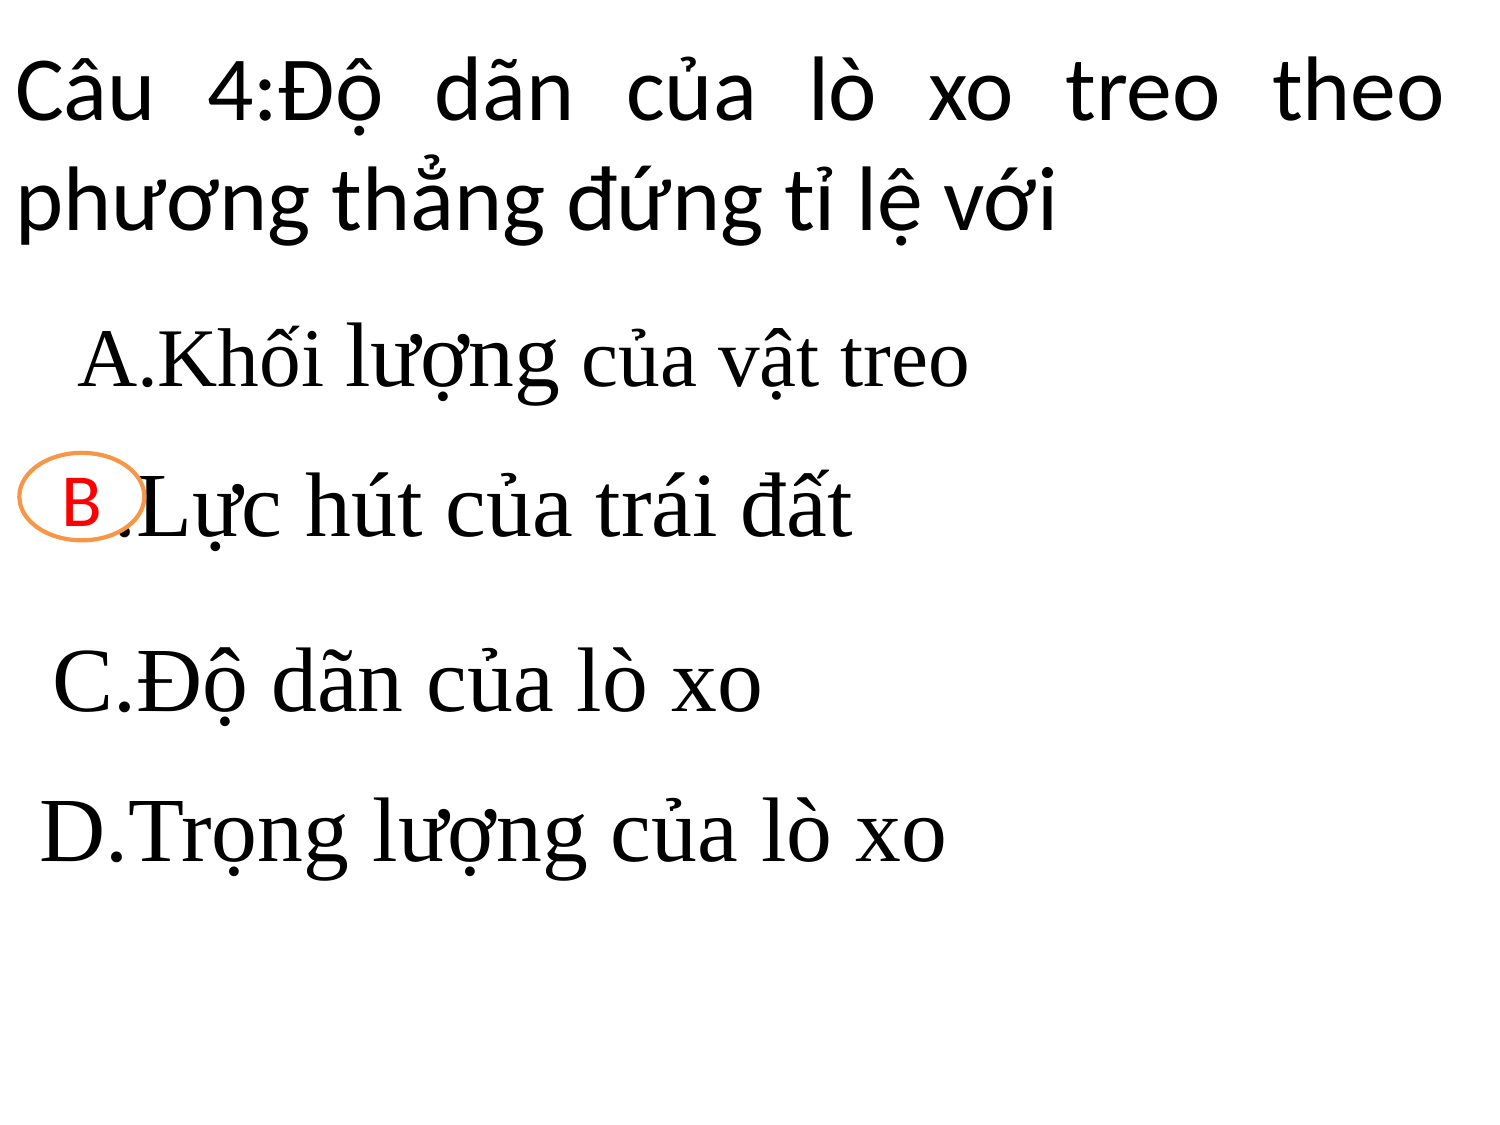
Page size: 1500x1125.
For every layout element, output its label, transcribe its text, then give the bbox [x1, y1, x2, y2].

text_box D.Trọng lượng của lò xo [24, 762, 1225, 888]
title Câu 4:Độ dãn của lò xo treo theo phương thẳng đứng tỉ lệ với [0, 45, 1463, 233]
text_box B.Lực hút của trái đất [37, 437, 1050, 563]
text_box C.Độ dãn của lò xo [37, 612, 1463, 738]
text_box B [17, 450, 147, 543]
text_box A.Khối lượng của vật treo [62, 287, 1188, 413]
